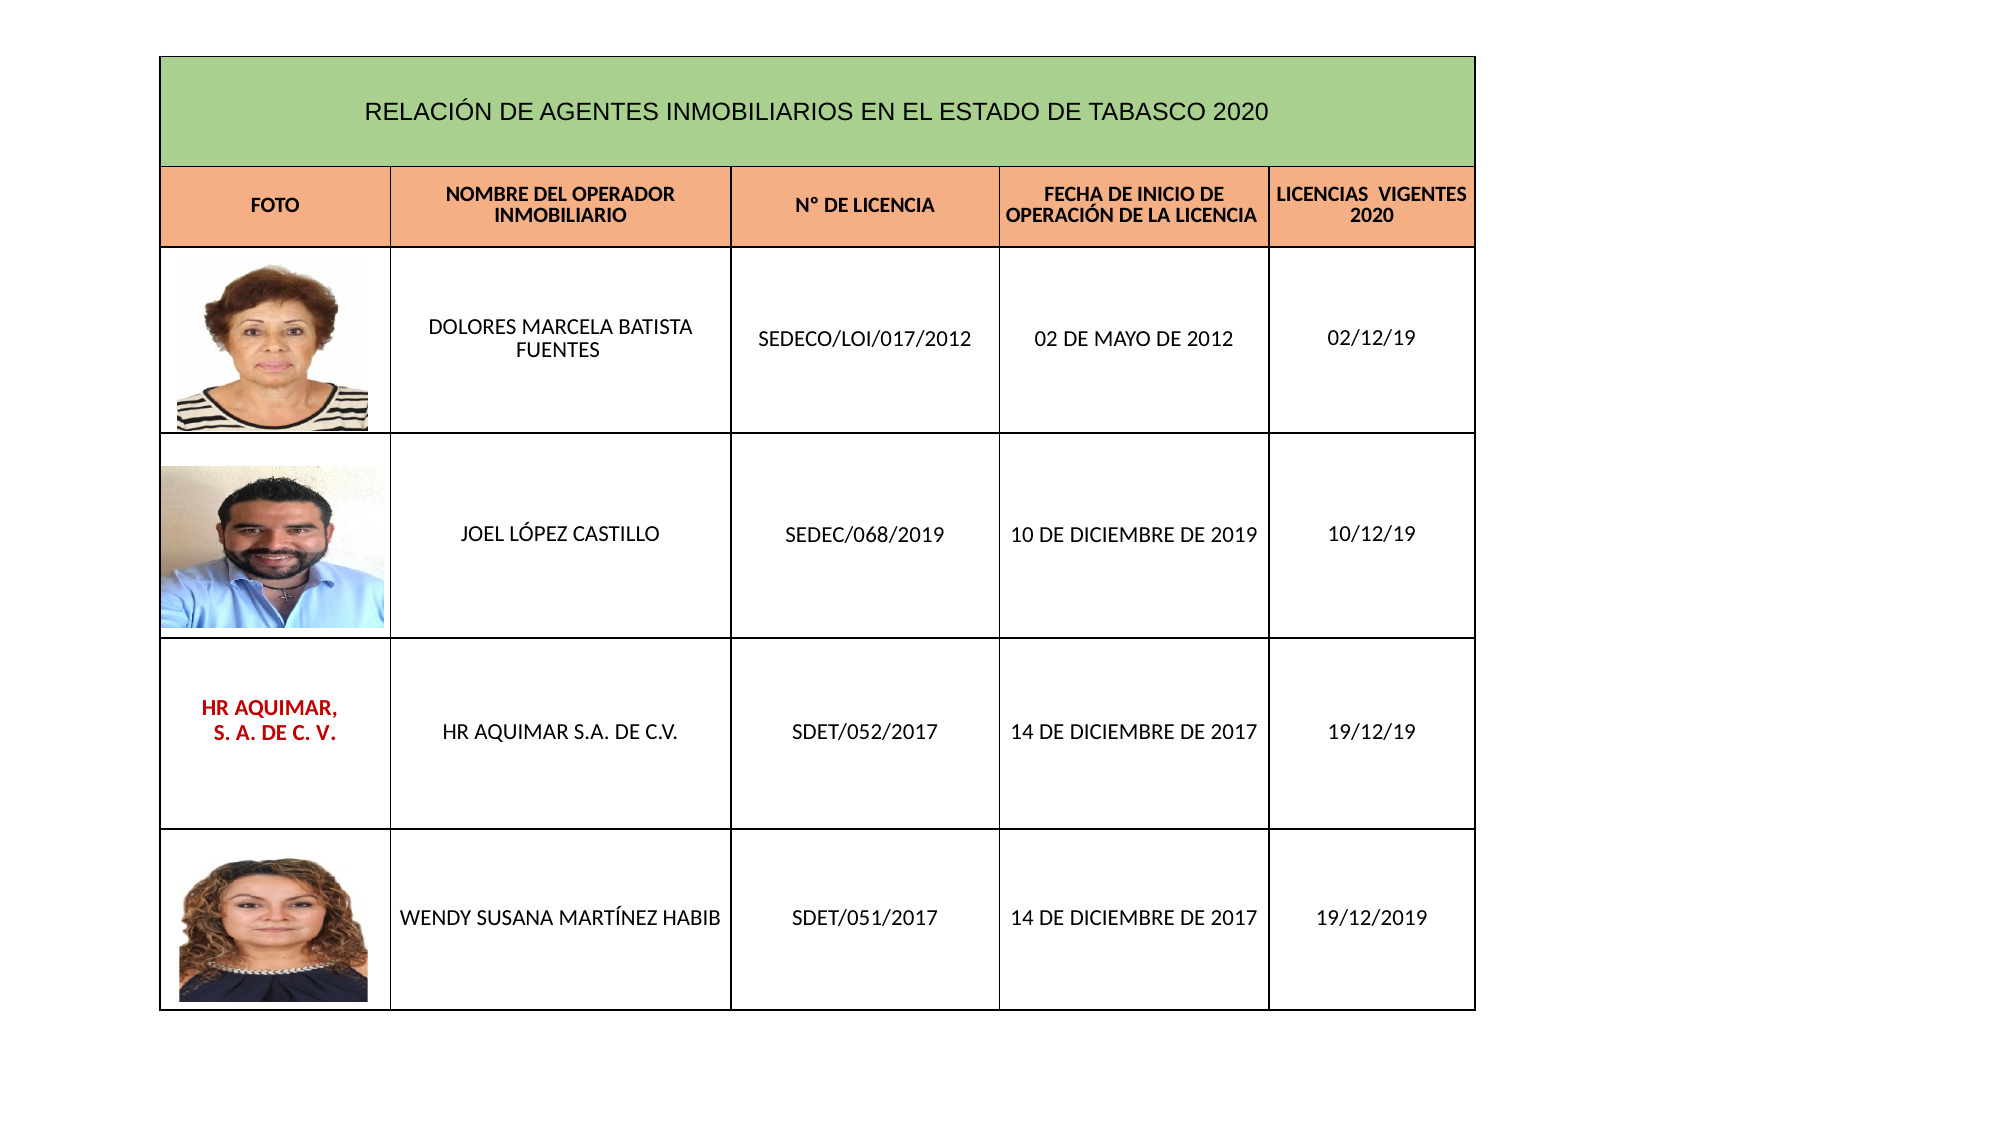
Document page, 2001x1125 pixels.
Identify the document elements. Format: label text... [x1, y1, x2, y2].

table_cell SEDECO/LOI/017/2012 [732, 248, 999, 432]
table_cell 02 DE MAYO DE 2012 [1000, 248, 1268, 432]
table_cell FECHA DE INICIO DE OPERACIÓN DE LA LICENCIA [1000, 167, 1268, 246]
table_cell 10/12/19 [1270, 434, 1474, 637]
table_cell 14 DE DICIEMBRE DE 2017 [1000, 830, 1268, 1009]
table_cell 19/12/2019 [1270, 830, 1474, 1009]
table_cell JOEL LÓPEZ CASTILLO [391, 434, 730, 637]
table_cell SDET/052/2017 [732, 639, 999, 828]
picture [161, 466, 384, 629]
table_cell 02/12/19 [1270, 248, 1474, 432]
table_cell [161, 830, 390, 1009]
table_cell 19/12/19 [1270, 639, 1474, 828]
picture [179, 858, 368, 1002]
table_cell HR AQUIMAR, S. A. DE C. V. [161, 639, 390, 828]
table_cell DOLORES MARCELA BATISTA FUENTES [391, 248, 730, 432]
table_cell LICENCIAS VIGENTES 2020 [1270, 167, 1474, 246]
table_cell [161, 434, 390, 637]
table_header RELACIÓN DE AGENTES INMOBILIARIOS EN EL ESTADO DE TABASCO 2020 [161, 57, 1474, 166]
table_cell 14 DE DICIEMBRE DE 2017 [1000, 639, 1268, 828]
table_cell NOMBRE DEL OPERADOR INMOBILIARIO [391, 167, 730, 246]
table_cell HR AQUIMAR S.A. DE C.V. [391, 639, 730, 828]
table_cell 10 DE DICIEMBRE DE 2019 [1000, 434, 1268, 637]
table_cell [161, 248, 390, 432]
table_cell Nº DE LICENCIA [732, 167, 999, 246]
table_cell SEDEC/068/2019 [732, 434, 999, 637]
table_cell WENDY SUSANA MARTÍNEZ HABIB [391, 830, 730, 1009]
picture [177, 257, 368, 431]
table_cell FOTO [161, 167, 390, 246]
table_cell SDET/051/2017 [732, 830, 999, 1009]
